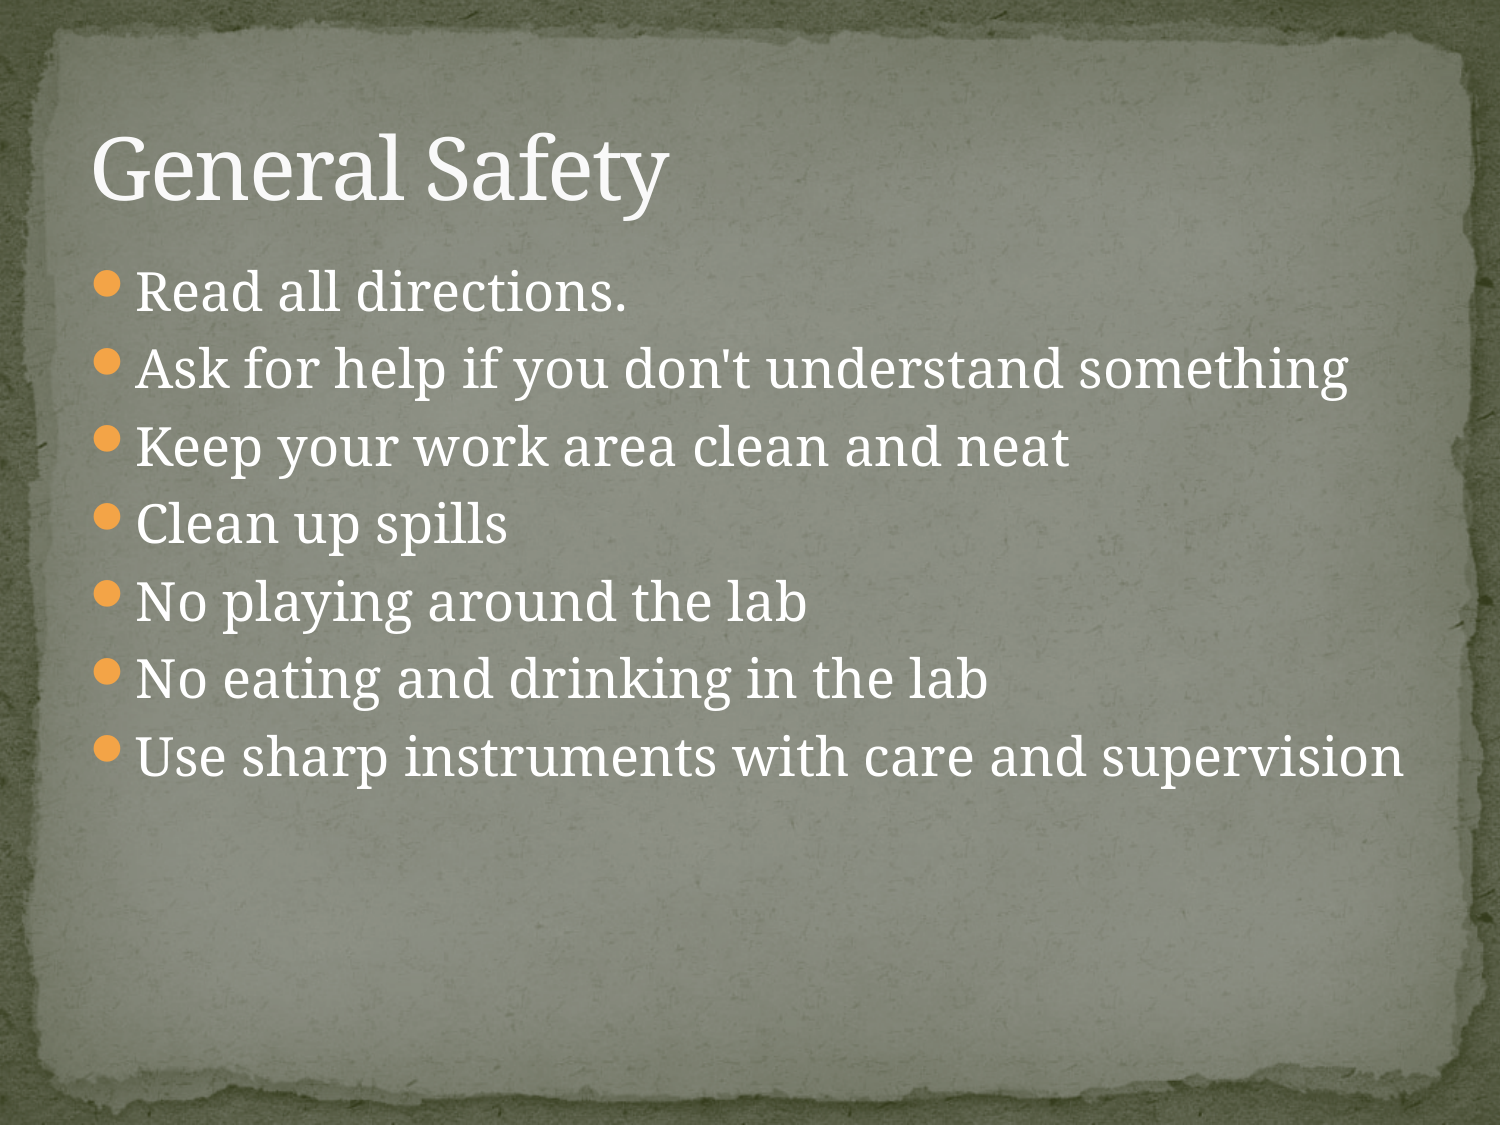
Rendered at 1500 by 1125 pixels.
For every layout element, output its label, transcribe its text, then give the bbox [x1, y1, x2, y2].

list Read all directions. Ask for help if you don't understand something Keep your work area clean and neat Clean up spills No playing around the lab No eating and drinking in the lab Use sharp instruments with care and supervision [75, 249, 1425, 1000]
title General Safety [74, 24, 1425, 225]
